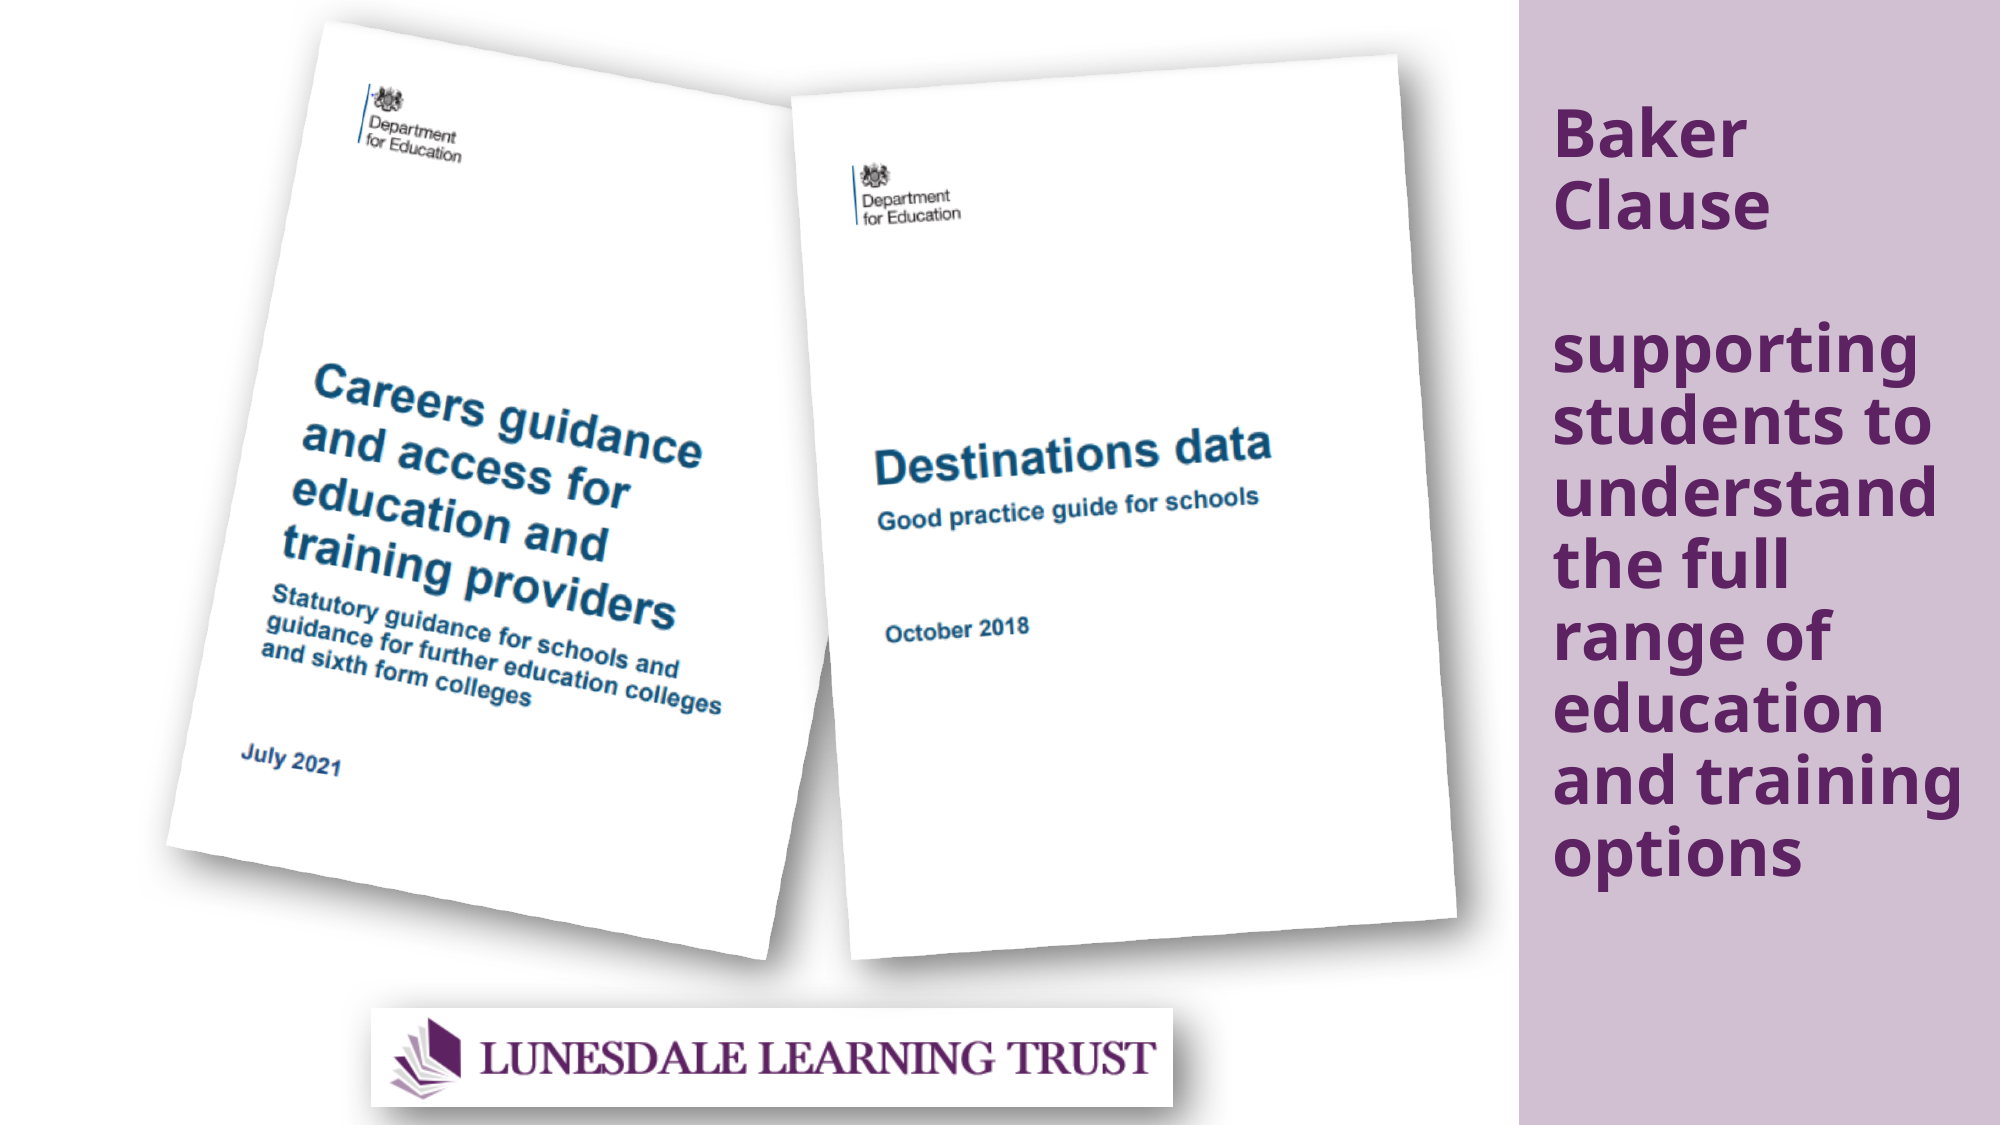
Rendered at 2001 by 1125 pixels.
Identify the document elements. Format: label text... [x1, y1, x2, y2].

title Baker Clause supporting students to understand the full range of education and training options [1537, 92, 2000, 244]
picture [371, 1008, 1172, 1107]
picture [167, 20, 1428, 960]
